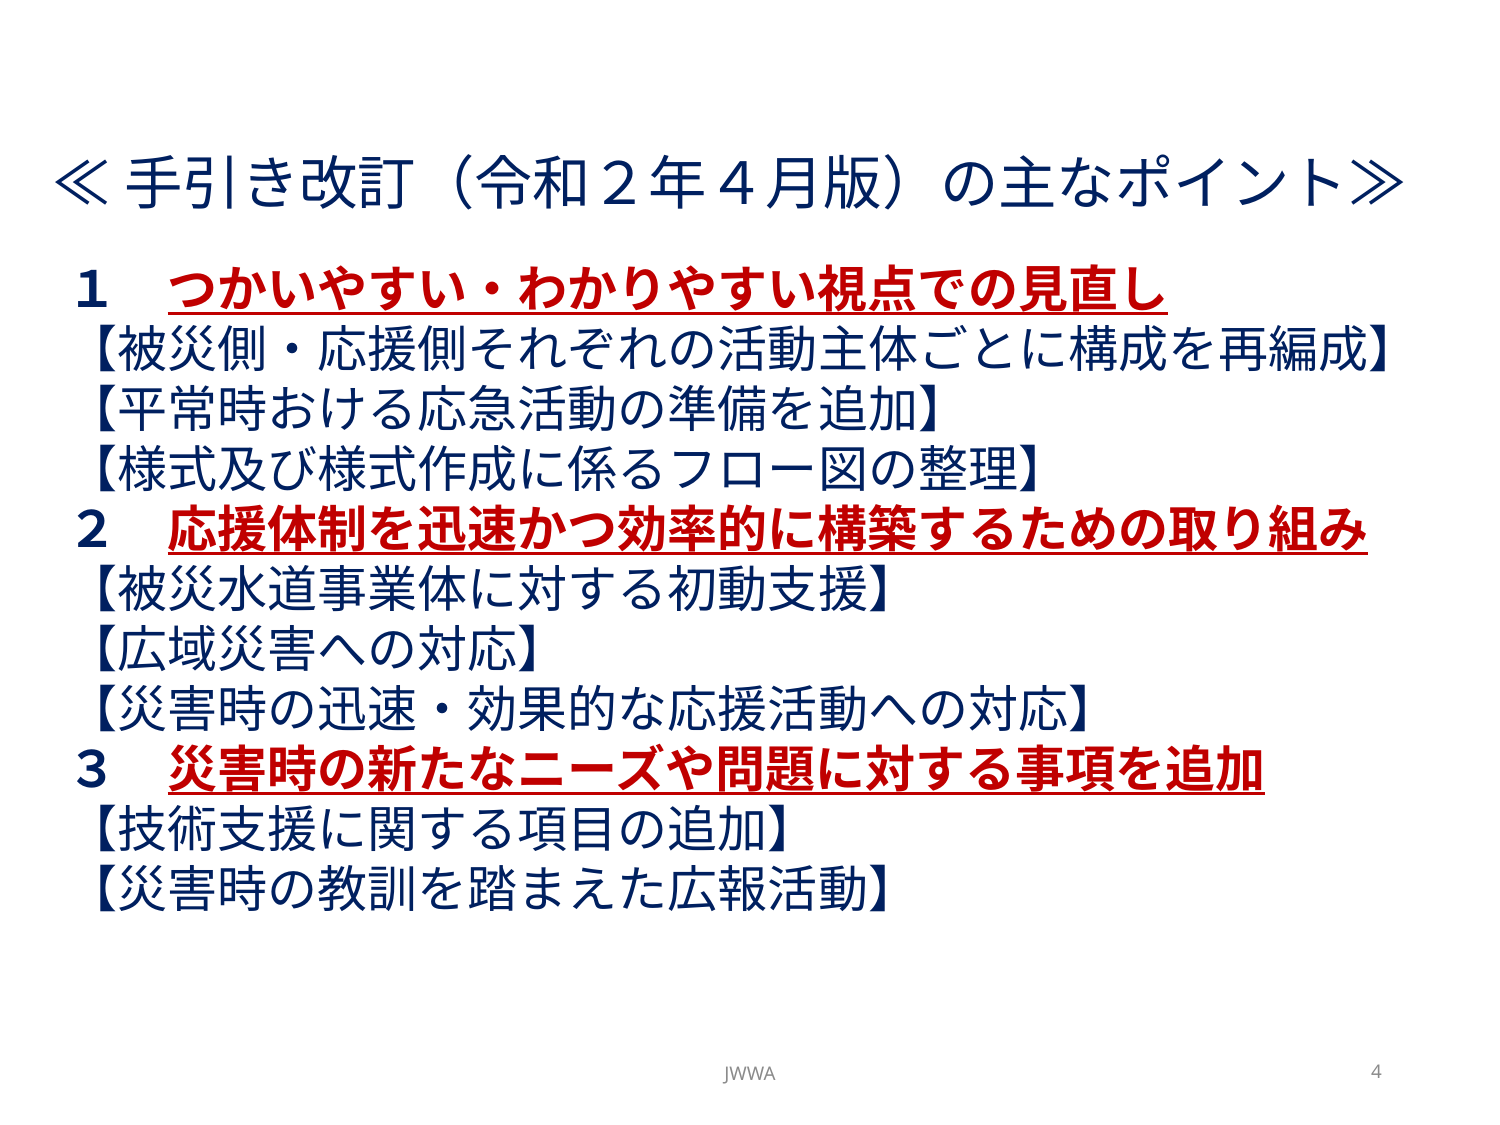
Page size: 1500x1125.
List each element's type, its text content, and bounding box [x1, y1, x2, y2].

footer JWWA [496, 1042, 1004, 1103]
text_box ≪手引き改訂（令和２年４月版）の主なポイント≫ [37, 124, 1496, 238]
text_box １ つかいやすい・わかりやすい視点での見直し 【被災側・応援側それぞれの活動主体ごとに構成を再編成】 【平常時おける応急活動の準備を追加】 【様式及び様式作成に係るフロー図の整理】 ２ 応援体制を迅速かつ効率的に構築するための取り組み 【被災水道事業体に対する初動支援】 【広域災害への対応】 【災害時の迅速・効果的な応援活動への対応】 ３ 災害時の新たなニーズや問題に対する事項を追加 【技術支援に関する項目の追加】 【災害時の教訓を踏まえた広報活動】 [52, 249, 1481, 945]
slide_number 4 [1059, 1042, 1397, 1103]
